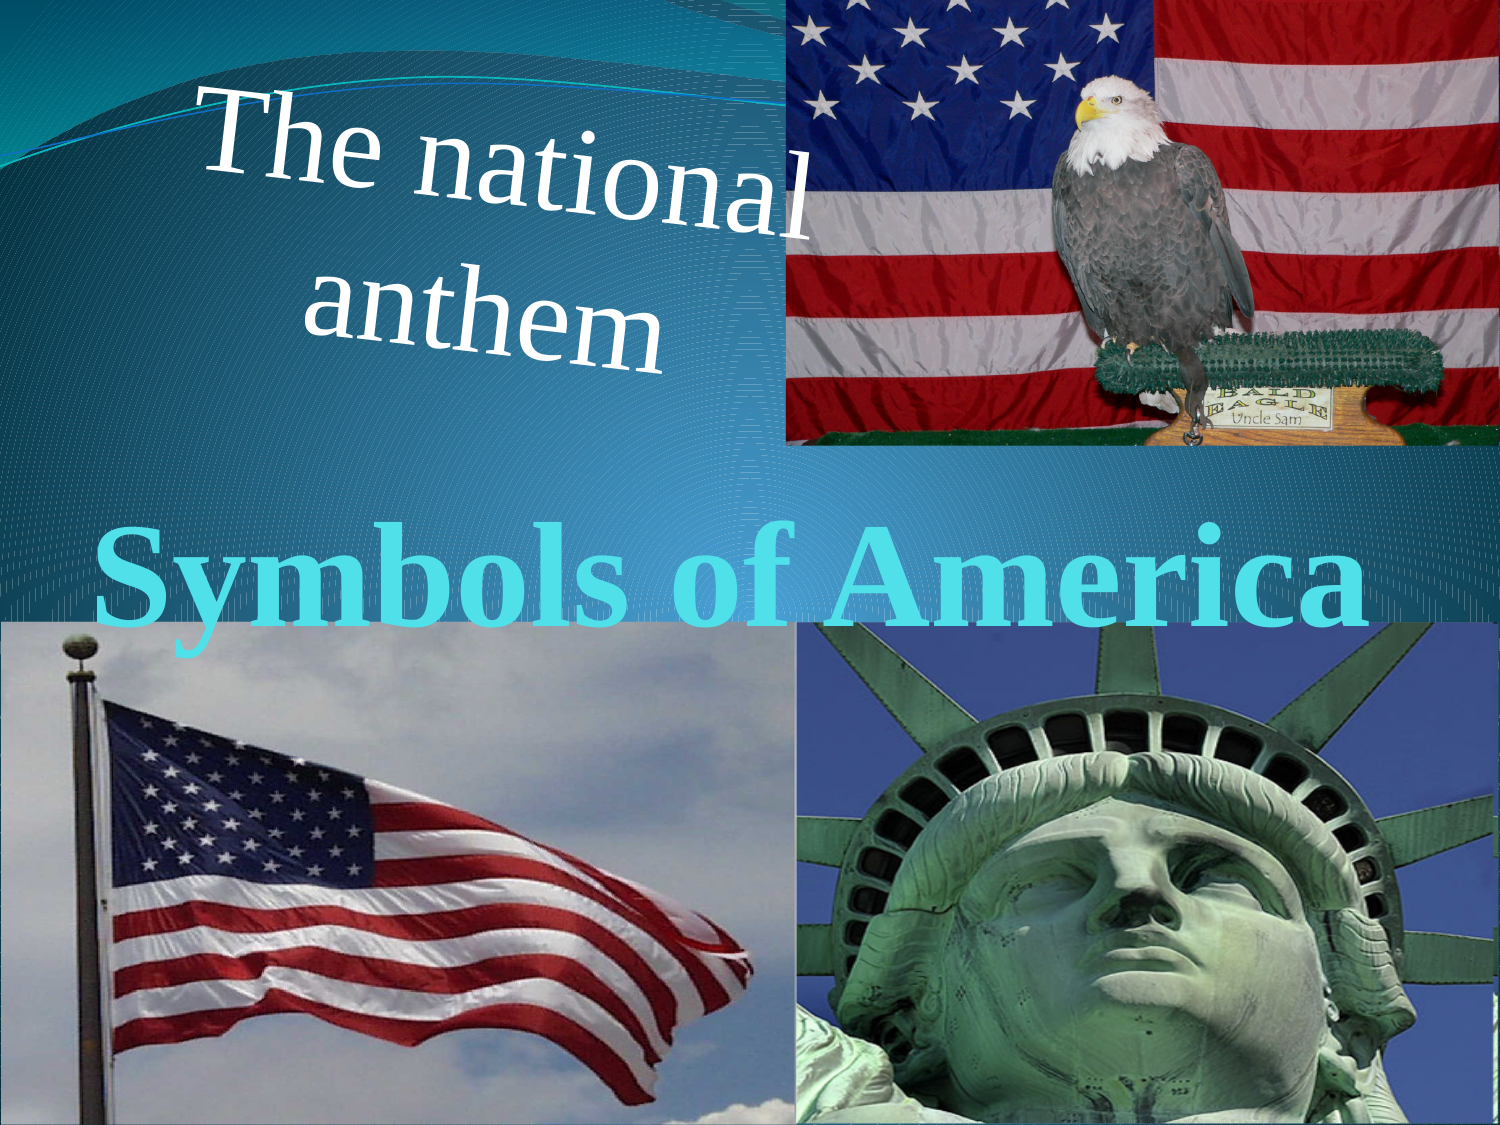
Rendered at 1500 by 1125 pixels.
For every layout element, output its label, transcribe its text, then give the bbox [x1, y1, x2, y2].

title Symbols of America [87, 460, 1376, 620]
subtitle The national anthem [52, 25, 895, 577]
picture [0, 620, 1500, 1125]
picture [784, 0, 1500, 446]
